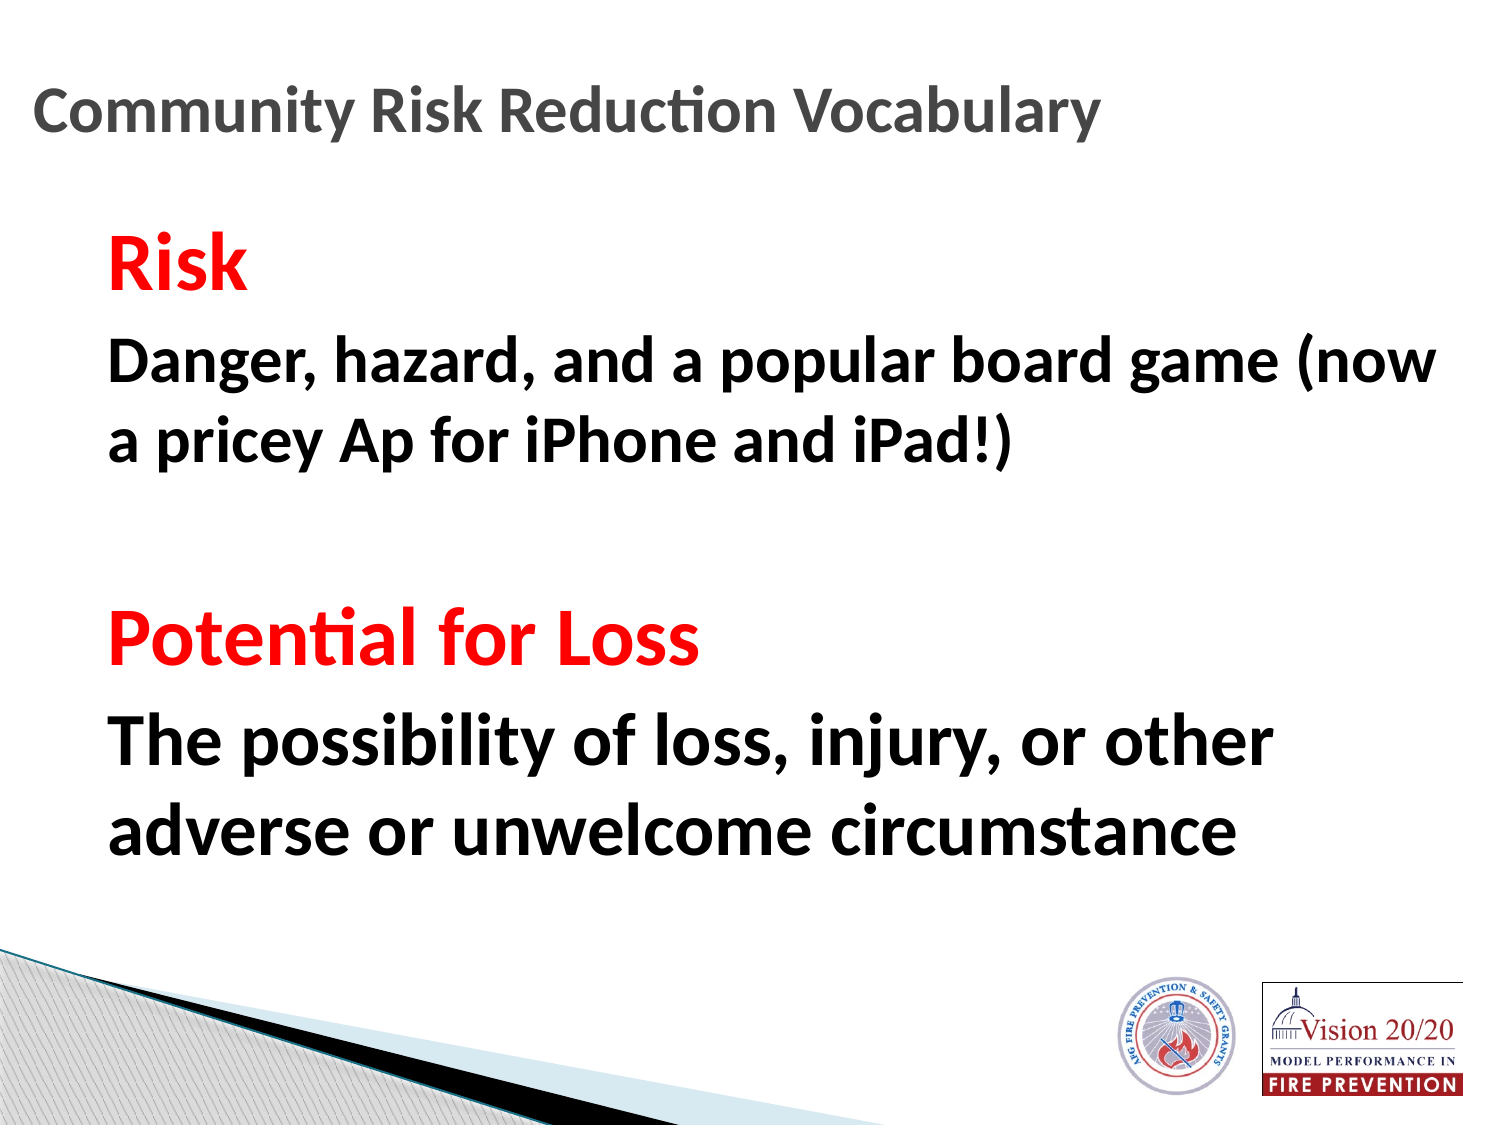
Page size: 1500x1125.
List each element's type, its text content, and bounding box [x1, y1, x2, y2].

list Risk Danger, hazard, and a popular board game (now a pricey Ap for iPhone and iPad!) Potential for Loss The possibility of loss, injury, or other adverse or unwelcome circumstance [74, 199, 1463, 943]
title Community Risk Reduction Vocabulary [18, 12, 1369, 200]
picture [1262, 982, 1463, 1097]
picture [1112, 975, 1238, 1097]
